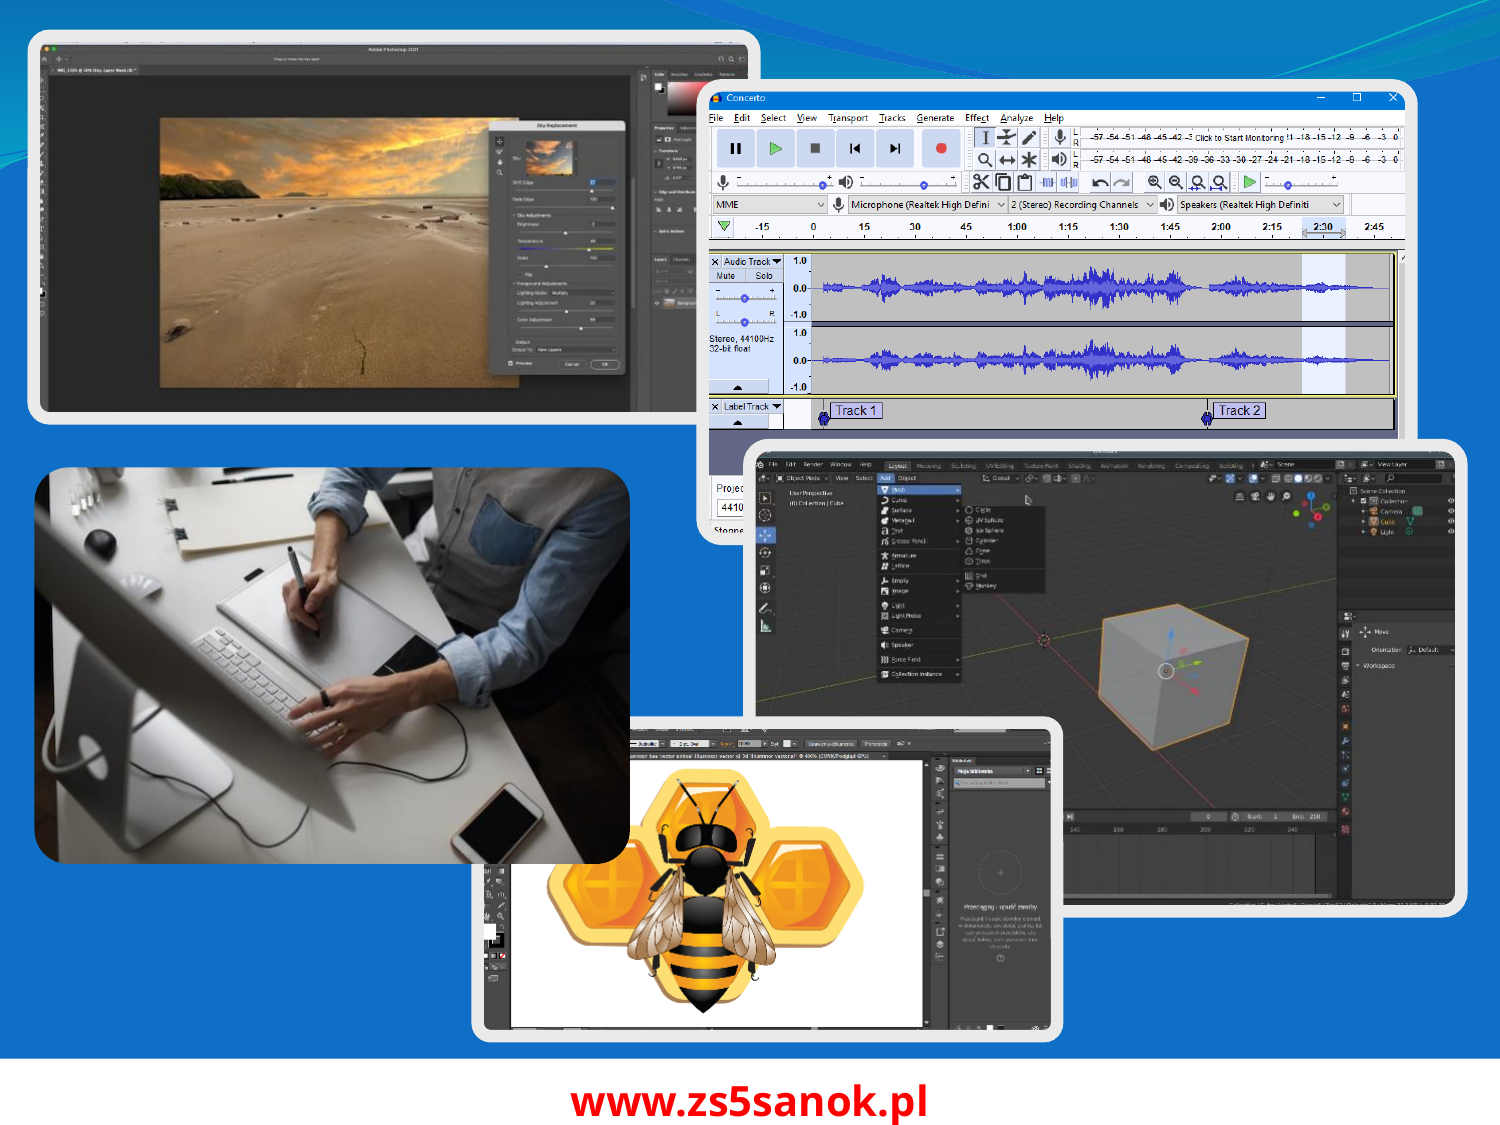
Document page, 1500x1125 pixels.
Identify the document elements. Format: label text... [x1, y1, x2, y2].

picture [33, 35, 1462, 1037]
picture [34, 467, 631, 865]
footer www.zs5sanok.pl [0, 1058, 1500, 1125]
